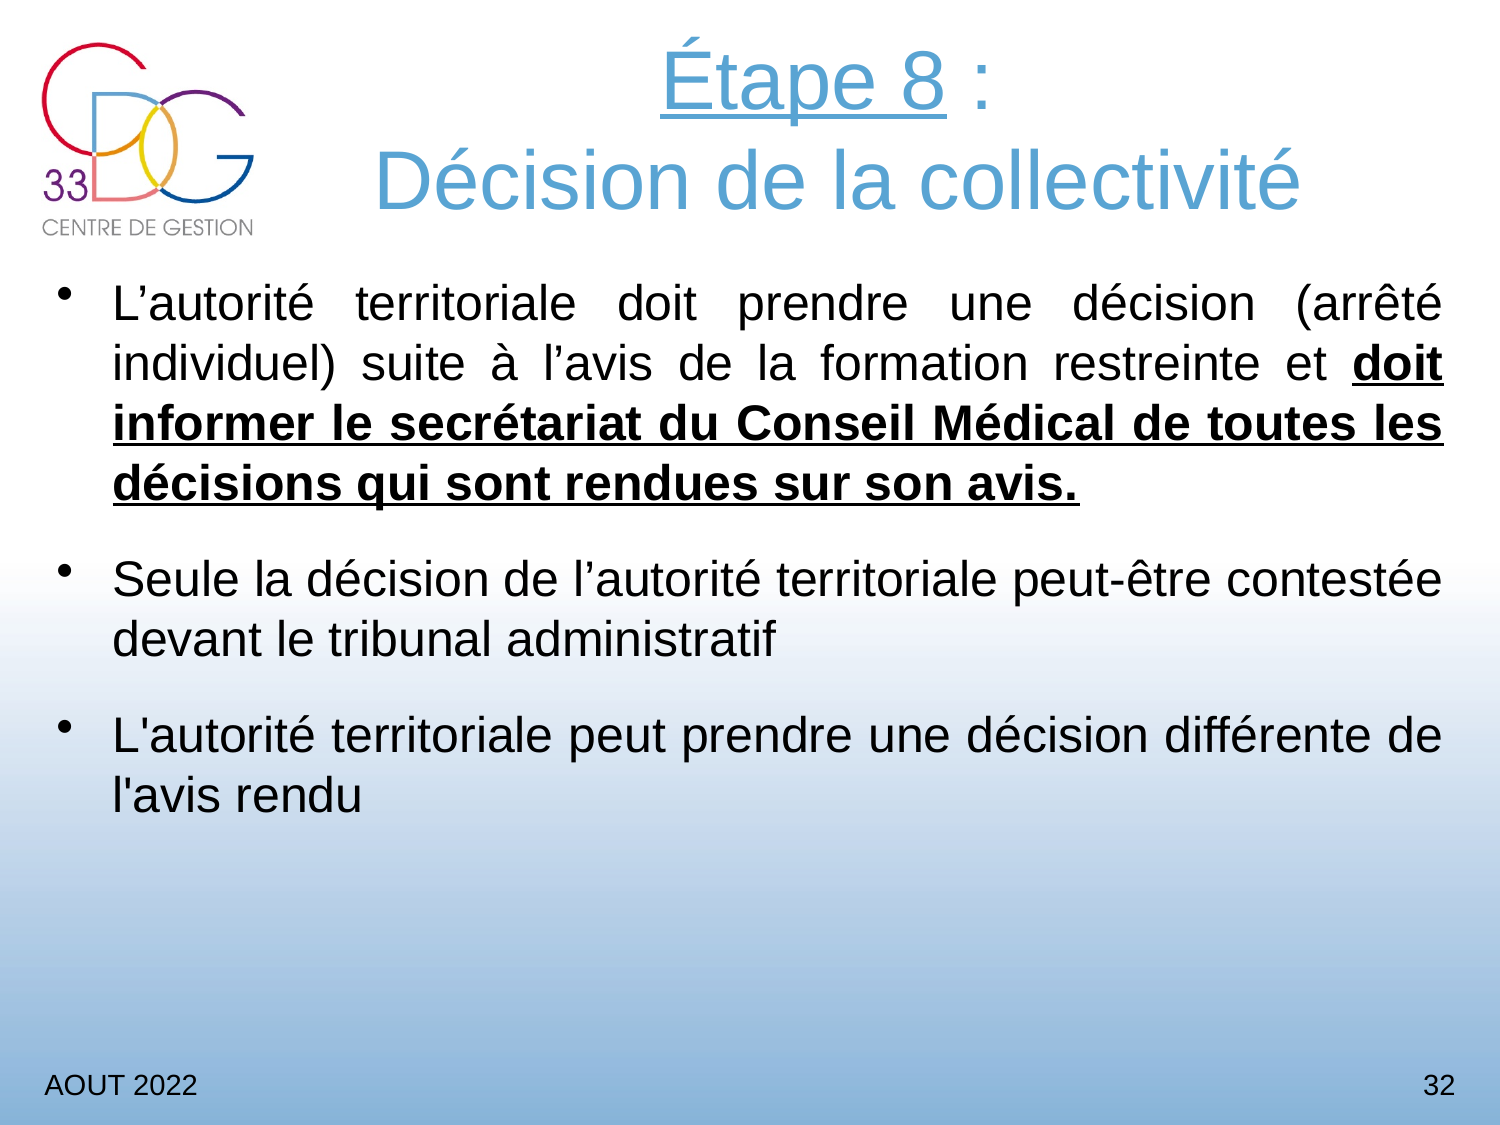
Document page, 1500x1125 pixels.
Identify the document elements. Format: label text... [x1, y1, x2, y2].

picture [0, 0, 1500, 1125]
slide_number 32 [1120, 1058, 1471, 1106]
title Étape 8 : Décision de la collectivité [324, 32, 1353, 220]
slide_number AOUT 2022 [29, 1058, 380, 1106]
list L’autorité territoriale doit prendre une décision (arrêté individuel) suite à l’avis de la formation restreinte et doit informer le secrétariat du Conseil Médical de toutes les décisions qui sont rendues sur son avis. Seule la décision de l’autorité territoriale peut-être contestée devant le tribunal administratif L'autorité territoriale peut prendre une décision différente de l'avis rendu [41, 262, 1459, 1005]
